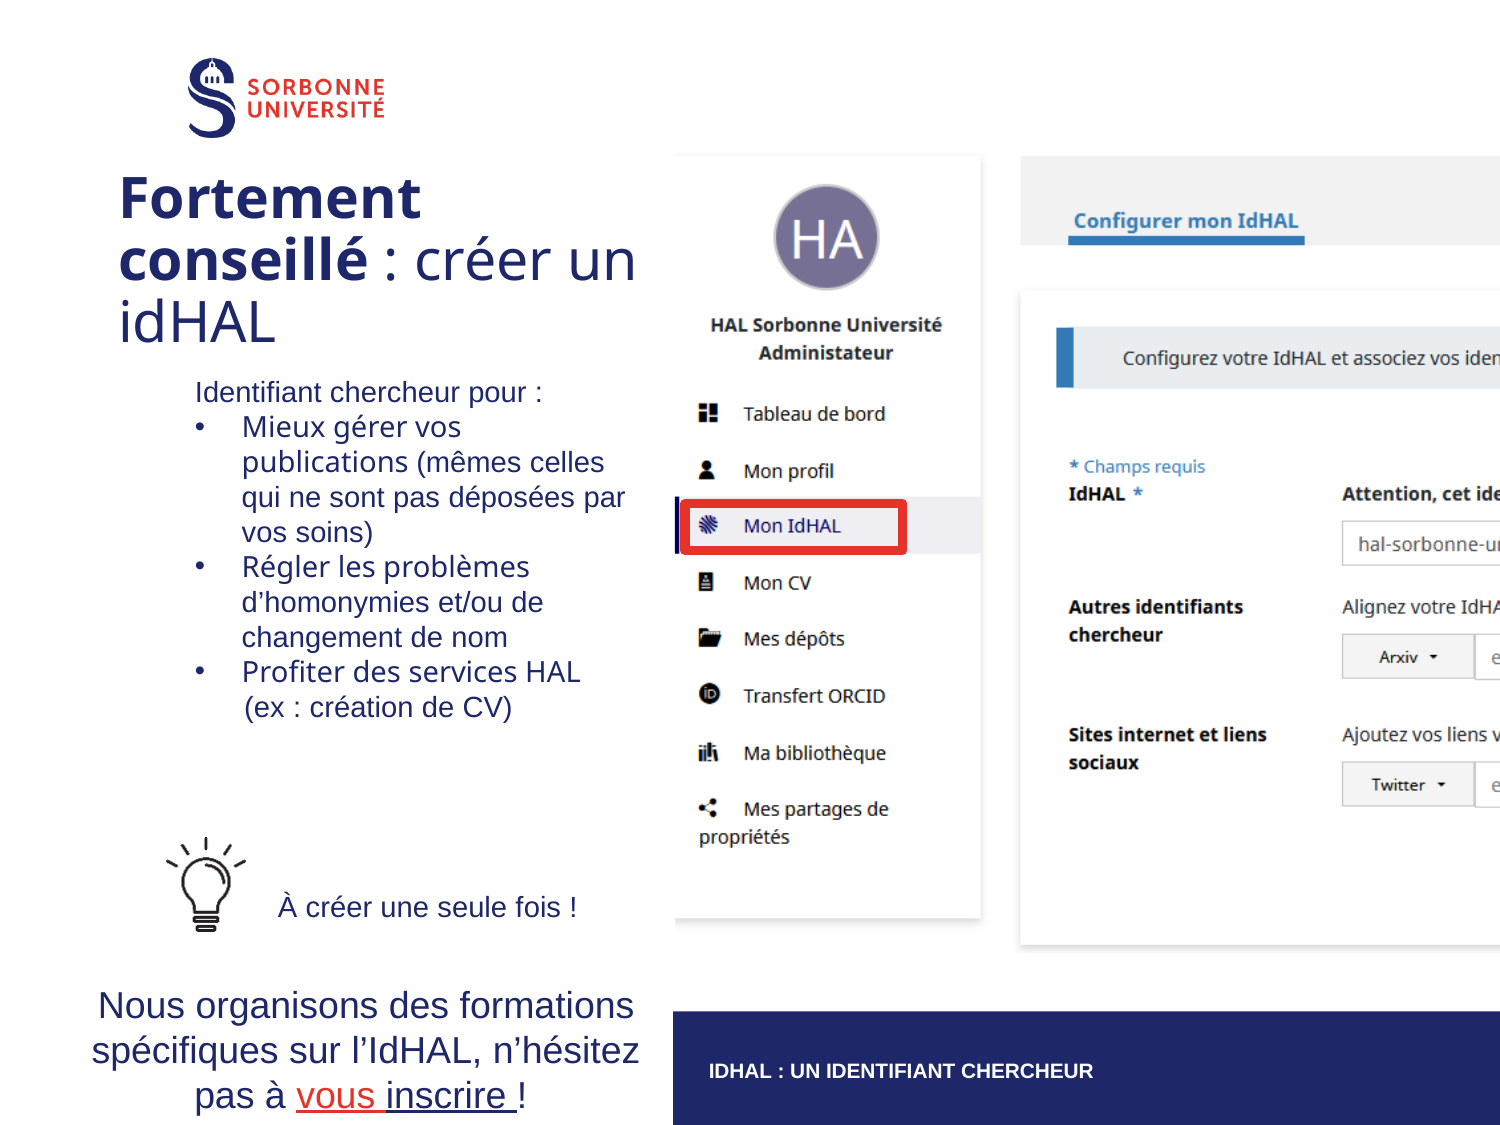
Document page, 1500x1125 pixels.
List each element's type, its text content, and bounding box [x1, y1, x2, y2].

picture [158, 837, 254, 933]
title Fortement conseillé : créer un idHAL [112, 167, 667, 355]
text_box À créer une seule fois ! [263, 881, 638, 932]
picture [672, 0, 1500, 1018]
list IdhAL : un identifiant chercheur [673, 1025, 1500, 1125]
picture [188, 58, 384, 138]
list Identifiant chercheur pour : Mieux gérer vos publications (mêmes celles qui ne sont pas déposées par vos soins) Régler les problèmes d’homonymies et/ou de changement de nom Profiter des services HAL (ex : création de CV) [188, 373, 638, 973]
text_box Nous organisons des formations spécifiques sur l’IdHAL, n’hésitez pas à vous inscrire ! [76, 973, 656, 1124]
